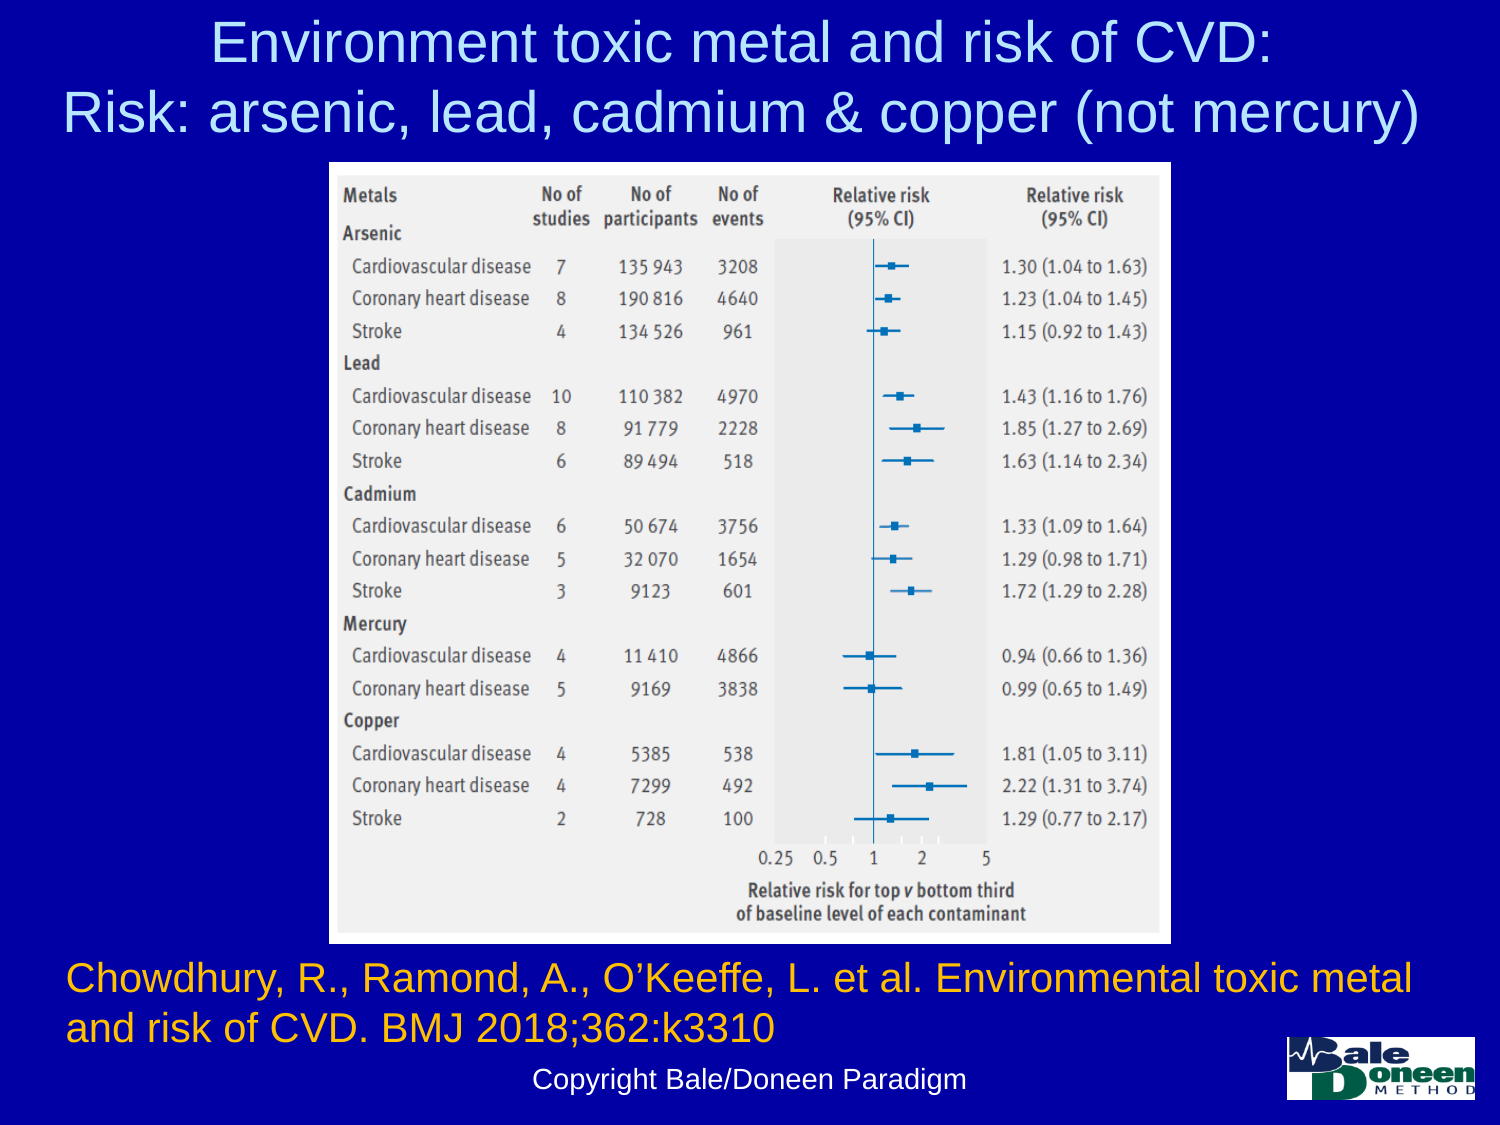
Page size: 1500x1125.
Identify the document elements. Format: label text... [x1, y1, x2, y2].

footer Copyright Bale/Doneen Paradigm [512, 1059, 988, 1103]
title Environment toxic metal and risk of CVD: Risk: arsenic, lead, cadmium & copper (not mercury) [44, 74, 1441, 213]
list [328, 162, 1172, 944]
text_box Chowdhury, R., Ramond, A., O’Keeffe, L. et al. Environmental toxic metal and risk of CVD. BMJ 2018;362:k3310 [50, 943, 1464, 1059]
picture [1287, 1037, 1475, 1100]
